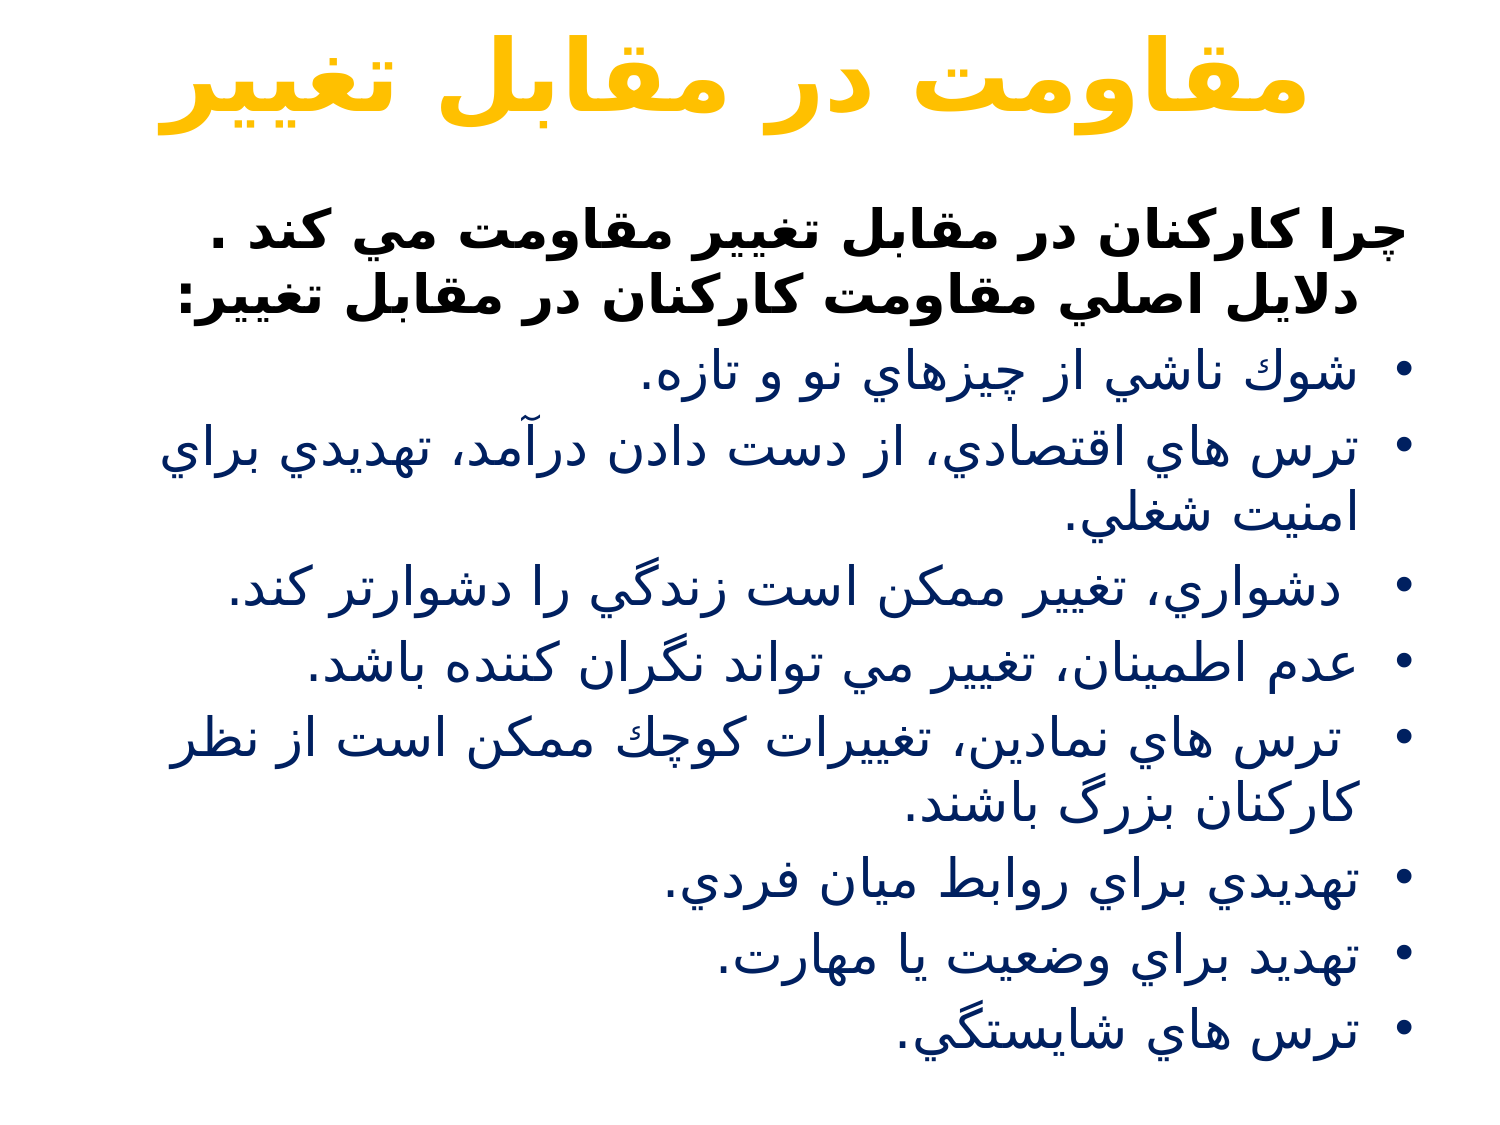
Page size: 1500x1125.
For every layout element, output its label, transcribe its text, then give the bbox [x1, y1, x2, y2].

title مقاومت در مقابل تغيير [62, 37, 1413, 225]
list چرا کارکنان در مقابل تغيير مقاومت مي کند . دلايل اصلي مقاومت کارکنان در مقابل تغيير: شوك ناشي از چيزهاي نو و تازه. ترس هاي اقتصادي، از دست دادن درآمد، تهديدي براي امنيت شغلي. دشواري، تغيير ممكن است زندگي را دشوارتر کند. عدم اطمينان، تغيير مي تواند نگران کننده باشد. ترس هاي نمادين، تغييرات کوچك ممكن است از نظر کارکنان بزرگ باشند. تهديدي براي روابط ميان فردي. تهديد براي وضعيت يا مهارت. ترس هاي شايستگي. [75, 187, 1425, 1075]
